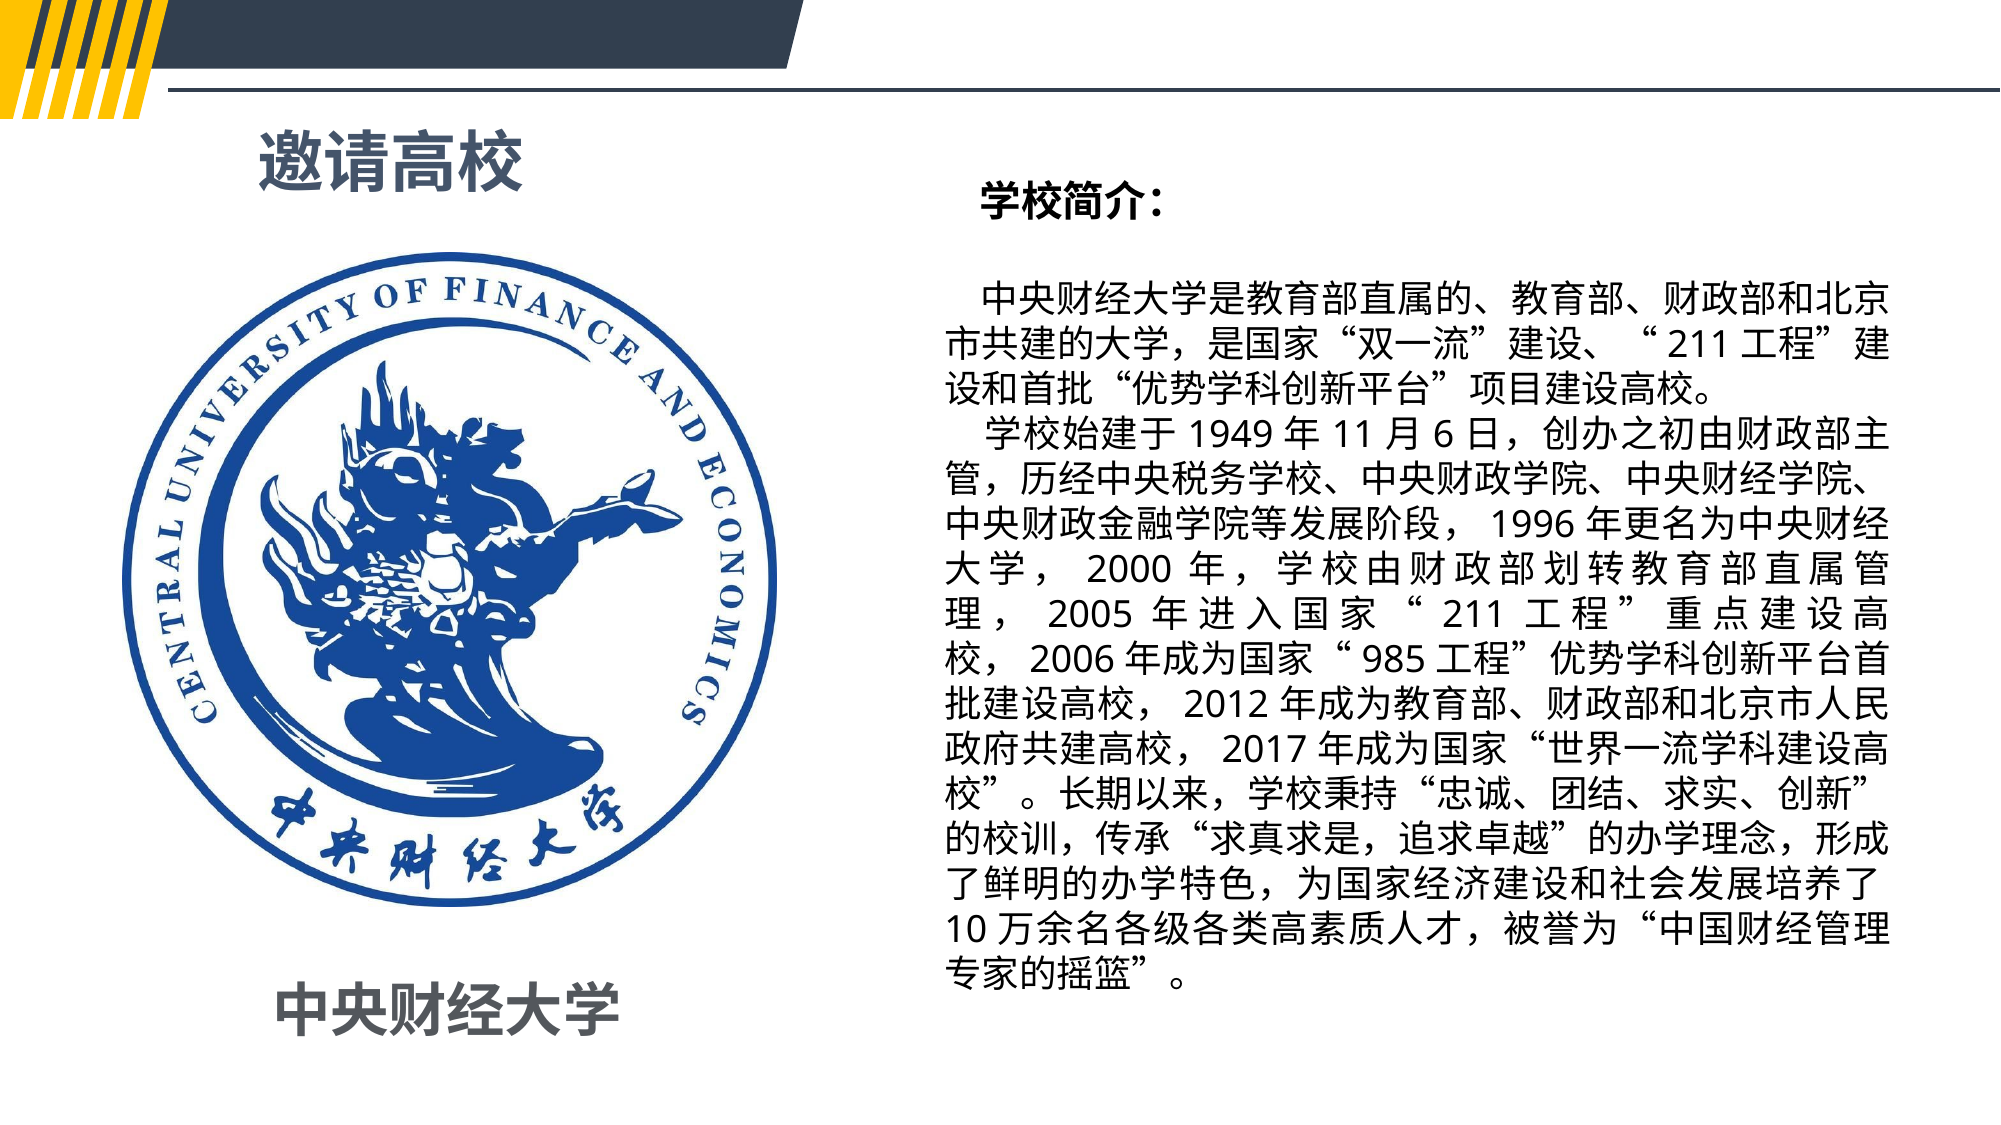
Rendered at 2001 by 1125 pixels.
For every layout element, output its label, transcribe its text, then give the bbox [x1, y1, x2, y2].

text_box 邀请高校 [242, 112, 540, 252]
text_box 学校简介： [964, 167, 1543, 233]
text_box 中央财经大学 [257, 965, 734, 1051]
text_box 中央财经大学是教育部直属的、教育部、财政部和北京市共建的大学，是国家“双一流”建设、“211工程”建设和首批“优势学科创新平台”项目建设高校。 学校始建于1949年11月6日，创办之初由财政部主管，历经中央税务学校、中央财政学院、中央财经学院、中央财政金融学院等发展阶段，1996年更名为中央财经大学，2000年，学校由财政部划转教育部直属管理，2005年进入国家“211工程”重点建设高校，2006年成为国家“985工程”优势学科创新平台首批建设高校，2012年成为教育部、财政部和北京市人民政府共建高校，2017年成为国家“世界一流学科建设高校”。长期以来，学校秉持“忠诚、团结、求实、创新”的校训，传承“求真求是，追求卓越”的办学理念，形成了鲜明的办学特色，为国家经济建设和社会发展培养了10万余名各级各类高素质人才，被誉为“中国财经管理专家的摇篮”。 [927, 267, 1907, 1048]
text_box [0, 0, 169, 119]
text_box [169, 0, 805, 70]
picture [122, 252, 777, 907]
